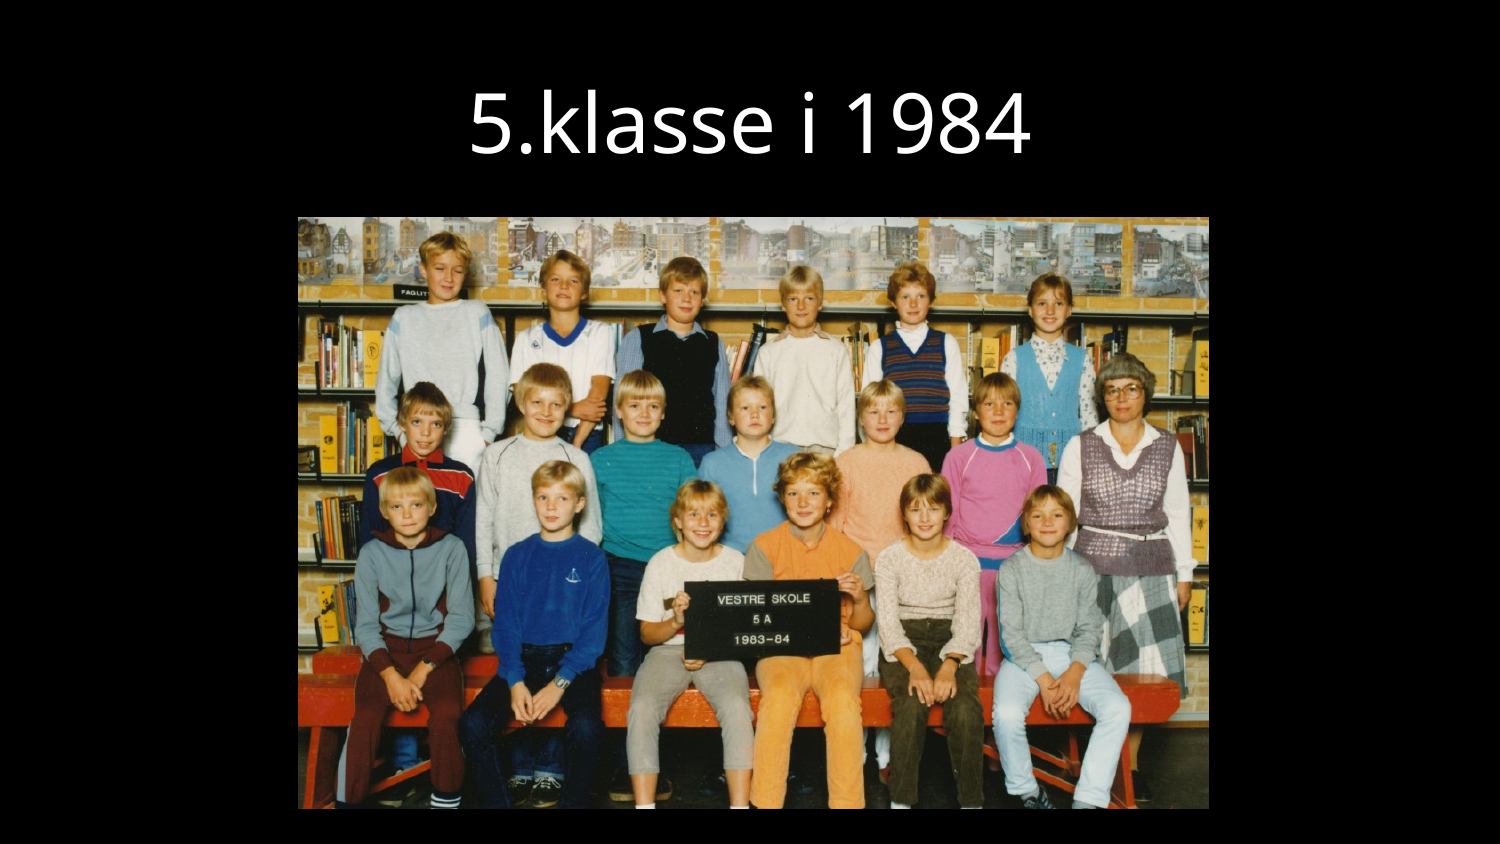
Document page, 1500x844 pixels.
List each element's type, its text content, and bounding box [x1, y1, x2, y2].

picture [298, 217, 1209, 809]
title 5.klasse i 1984 [103, 44, 1397, 208]
